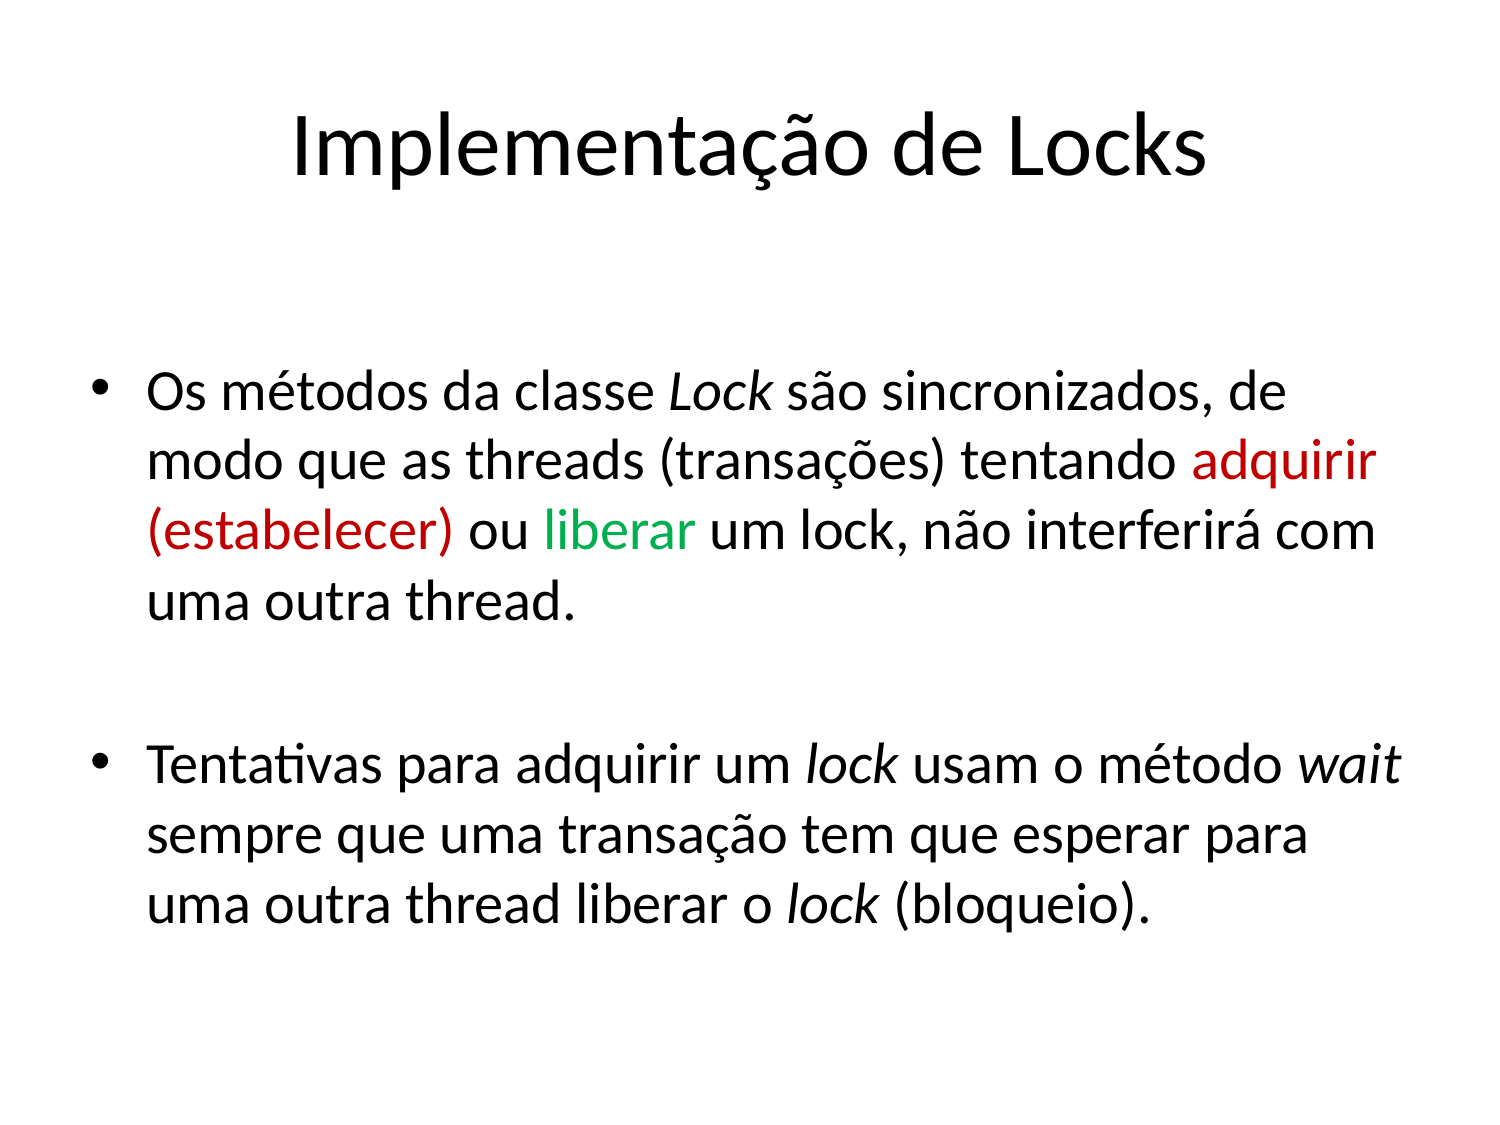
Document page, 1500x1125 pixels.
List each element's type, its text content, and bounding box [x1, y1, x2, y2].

list Os métodos da classe Lock são sincronizados, de modo que as threads (transações) tentando adquirir (estabelecer) ou liberar um lock, não interferirá com uma outra thread. Tentativas para adquirir um lock usam o método wait sempre que uma transação tem que esperar para uma outra thread liberar o lock (bloqueio). [74, 262, 1426, 1006]
title Implementação de Locks [74, 44, 1426, 233]
